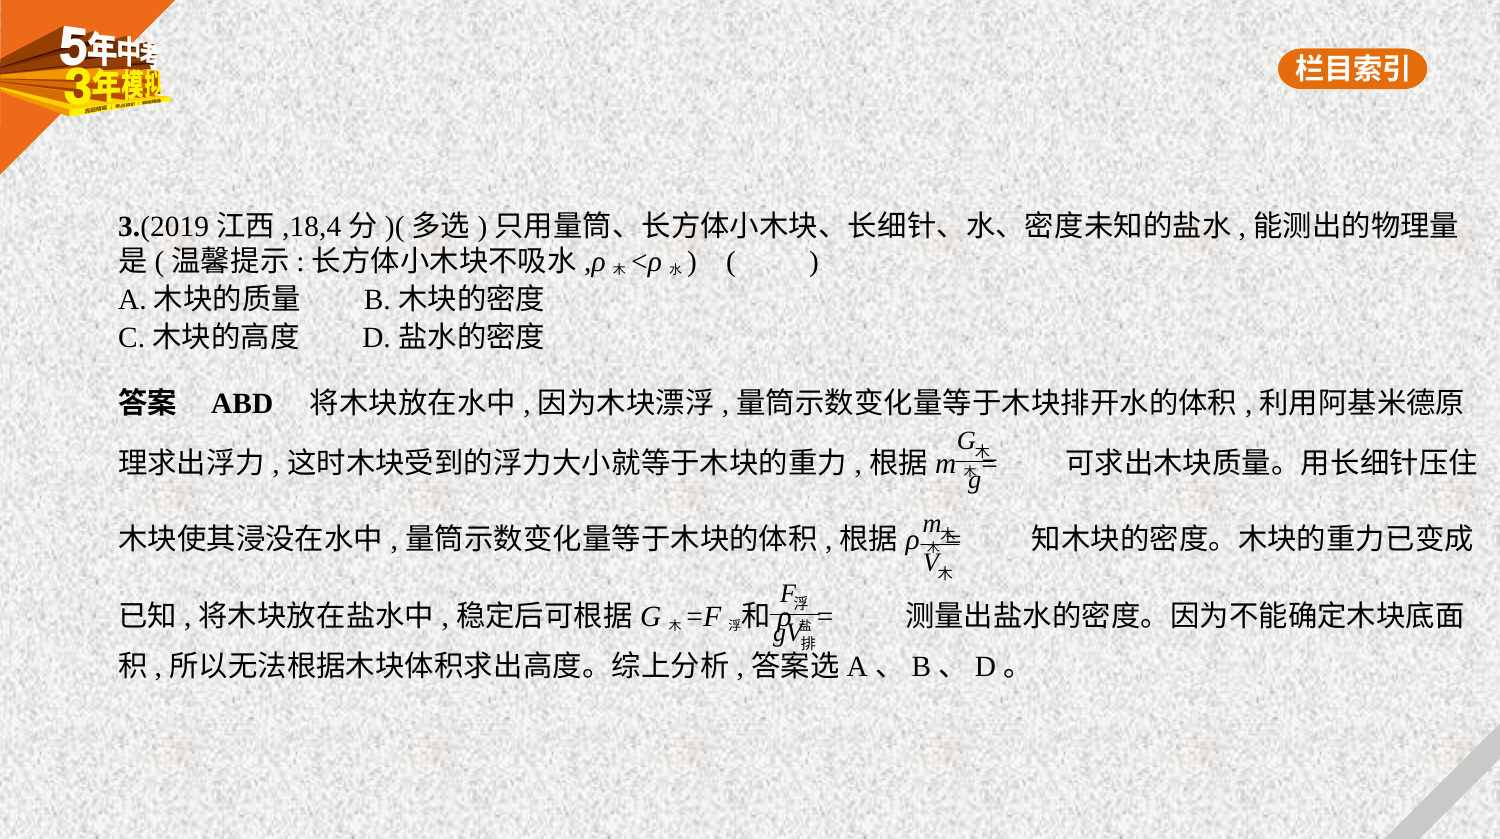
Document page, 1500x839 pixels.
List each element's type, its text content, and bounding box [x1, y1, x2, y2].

picture [0, 0, 1500, 839]
text_box 3.(2019江西,18,4分)(多选)只用量筒、长方体小木块、长细针、水、密度未知的盐水,能测出的物理量 是(温馨提示:长方体小木块不吸水,ρ木<ρ水) ( ) A.木块的质量 B.木块的密度 C.木块的高度 D.盐水的密度 [118, 206, 1483, 354]
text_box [117, 383, 1483, 688]
